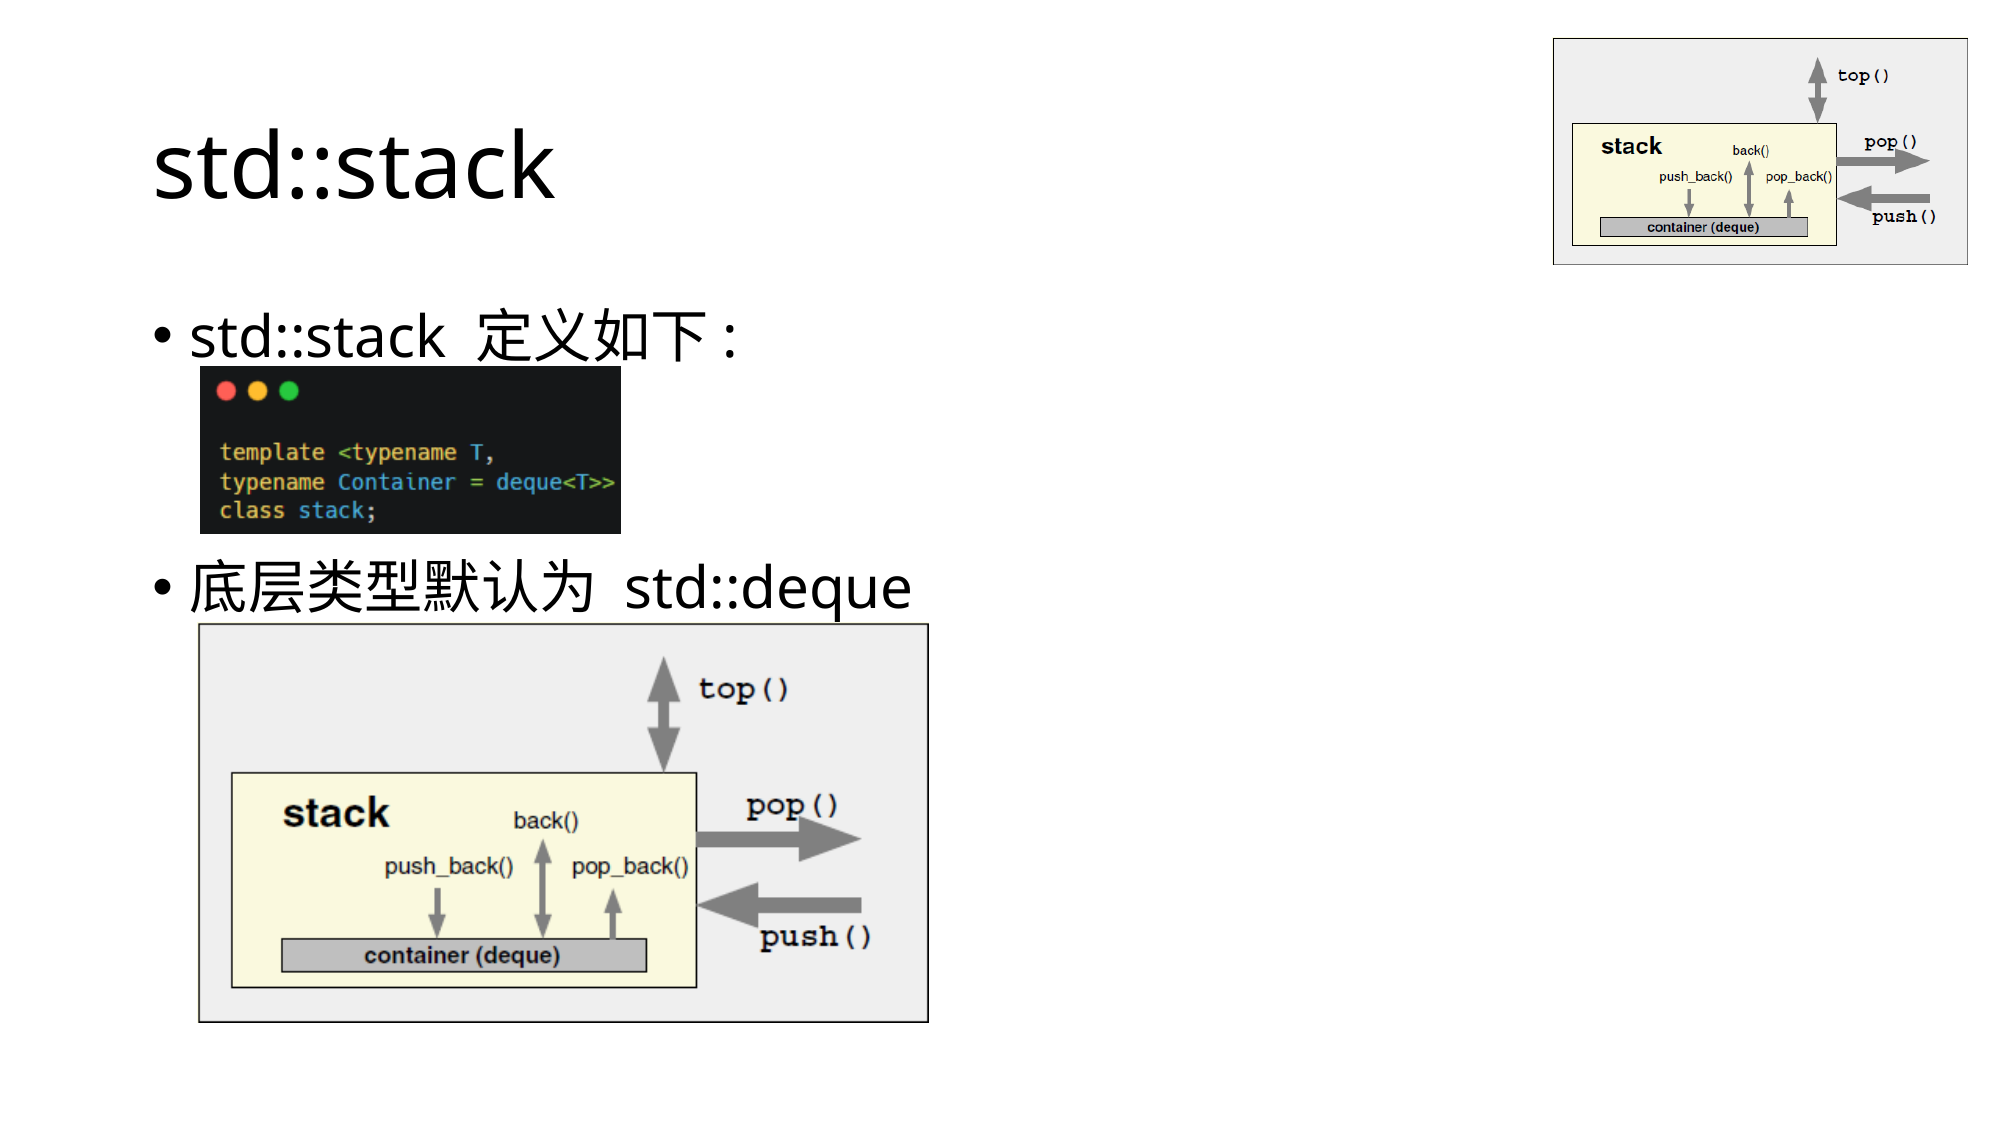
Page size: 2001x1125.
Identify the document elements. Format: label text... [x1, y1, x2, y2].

picture [200, 366, 621, 534]
picture [1552, 37, 1968, 265]
list std::stack 定义如下: 底层类型默认为 std::deque [137, 299, 1863, 1014]
title std::stack [137, 59, 1863, 278]
picture [197, 622, 929, 1023]
